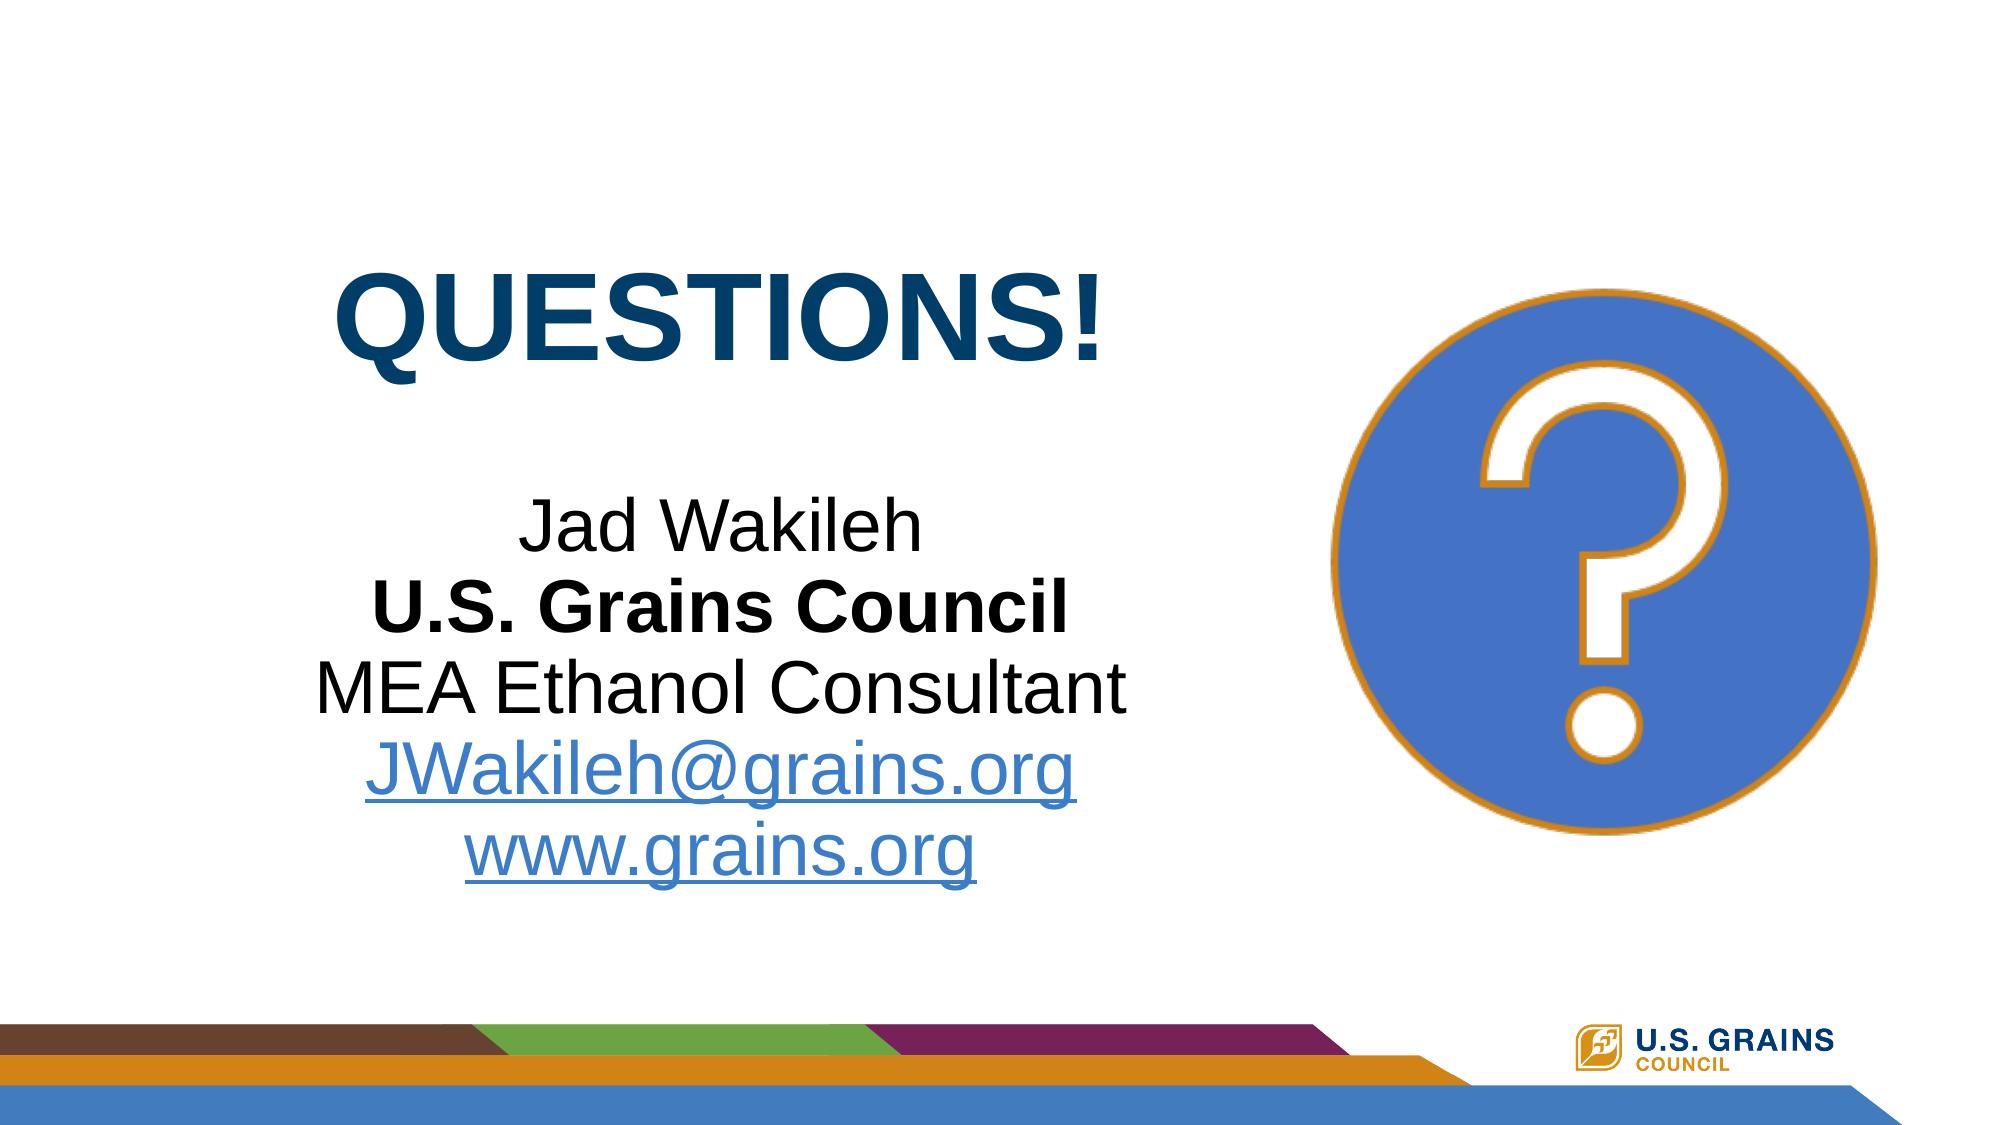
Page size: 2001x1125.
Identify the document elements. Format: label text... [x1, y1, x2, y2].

text_box QUESTIONS! Jad Wakileh U.S. Grains Council MEA Ethanol Consultant JWakileh@grains.org www.grains.org [200, 562, 1242, 780]
picture [1264, 222, 1945, 903]
picture [0, 1024, 1903, 1125]
